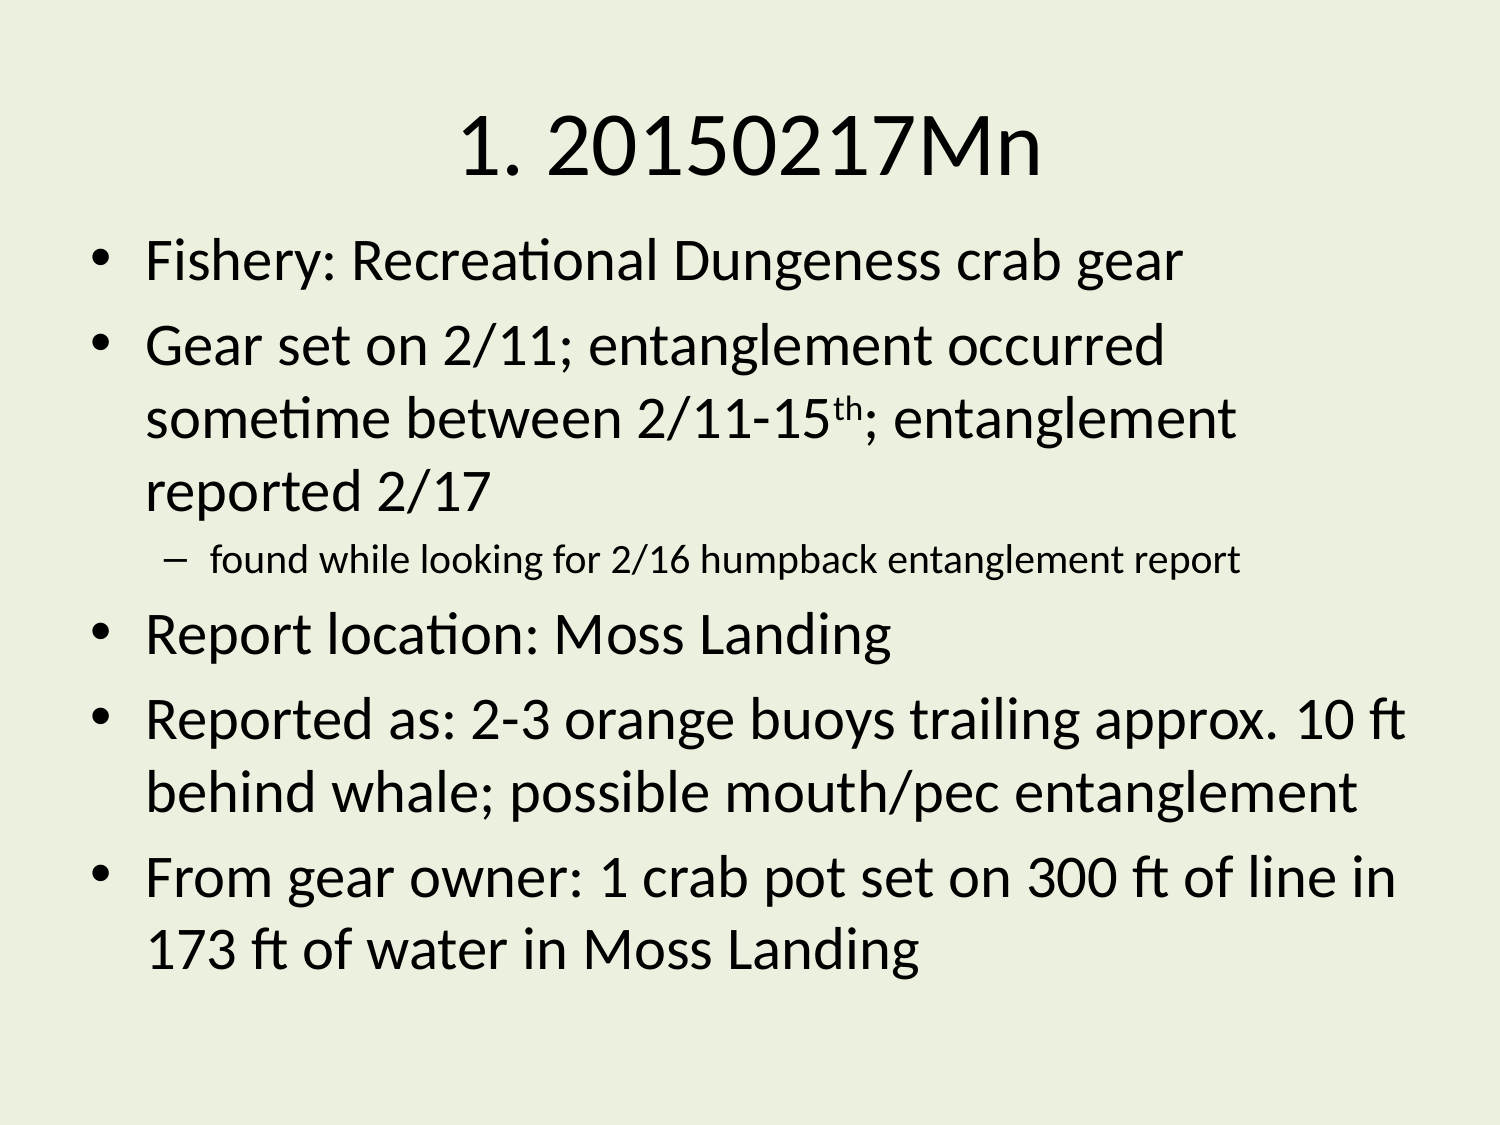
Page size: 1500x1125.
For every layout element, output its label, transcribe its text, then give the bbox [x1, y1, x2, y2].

list Fishery: Recreational Dungeness crab gear Gear set on 2/11; entanglement occurred sometime between 2/11-15th; entanglement reported 2/17 found while looking for 2/16 humpback entanglement report Report location: Moss Landing Reported as: 2-3 orange buoys trailing approx. 10 ft behind whale; possible mouth/pec entanglement From gear owner: 1 crab pot set on 300 ft of line in 173 ft of water in Moss Landing [75, 212, 1425, 1063]
title 1. 20150217Mn [75, 45, 1425, 212]
